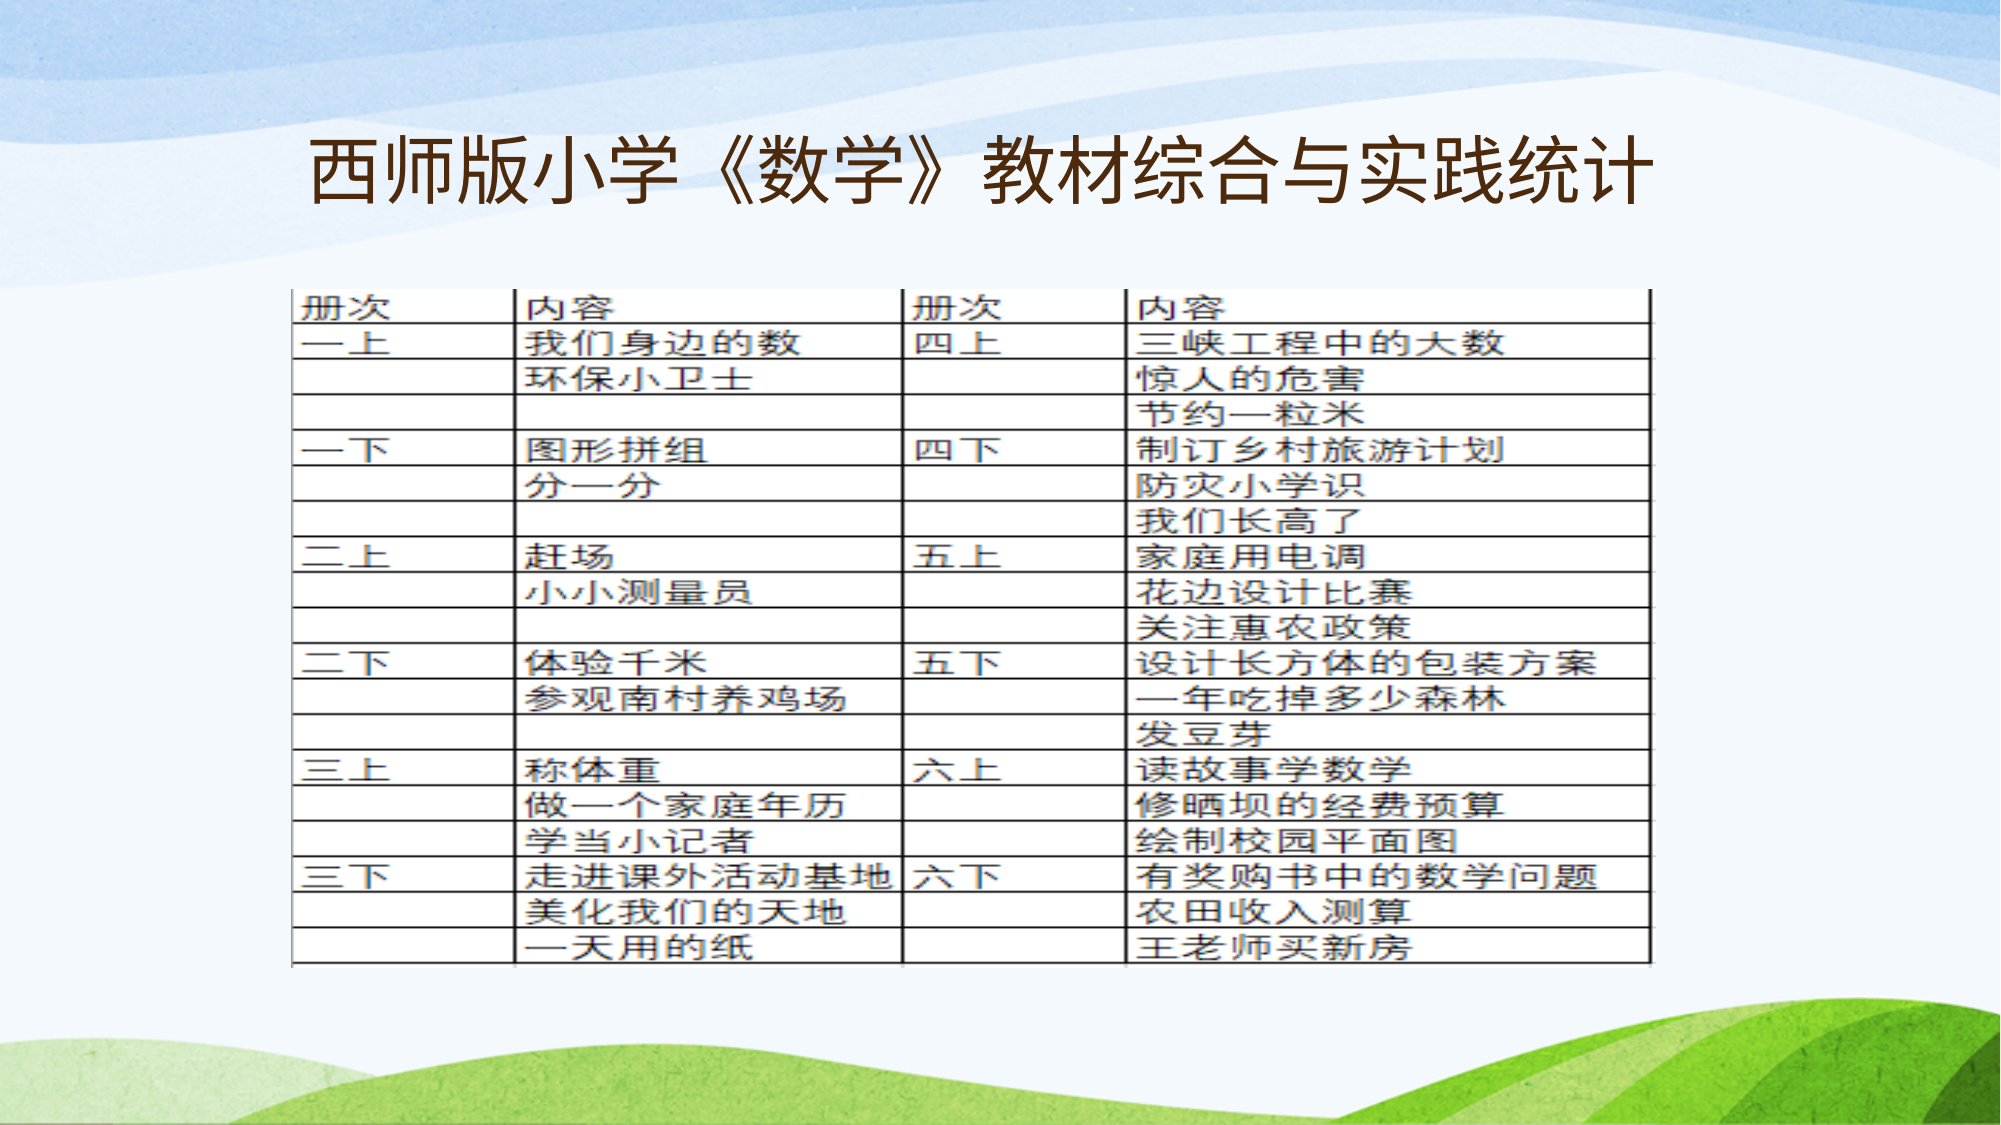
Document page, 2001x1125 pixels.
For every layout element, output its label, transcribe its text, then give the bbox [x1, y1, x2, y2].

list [291, 289, 1656, 969]
title 西师版小学《数学》教材综合与实践统计 [216, 22, 1867, 222]
picture [0, 0, 2001, 1125]
